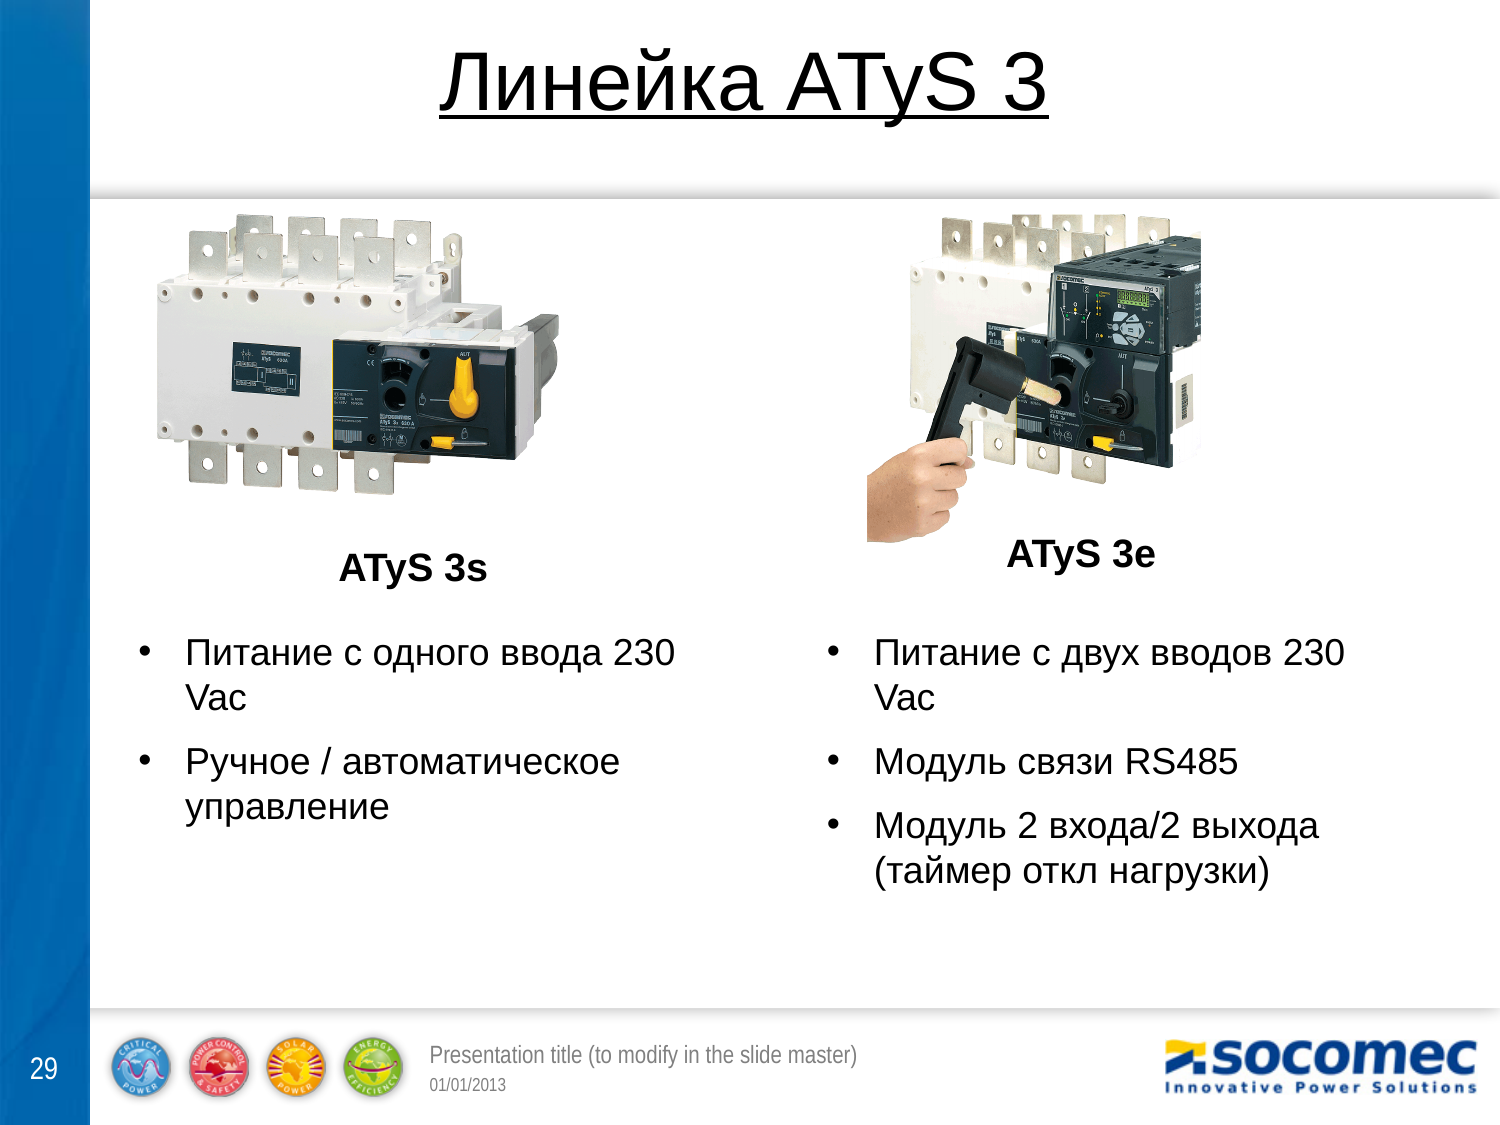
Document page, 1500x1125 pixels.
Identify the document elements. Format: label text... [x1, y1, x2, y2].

subtitle Линейка ATyS 3 [29, 19, 1459, 138]
text_box ATyS 3s [325, 535, 739, 597]
picture [111, 1037, 171, 1097]
text_box Питание с двух вводов 230 Vac Модуль связи RS485 Модуль 2 входа/2 выхода (таймер откл нагрузки) [813, 621, 1392, 1125]
picture [157, 213, 559, 495]
picture [343, 1037, 403, 1097]
picture [866, 213, 1201, 543]
picture [189, 1037, 249, 1097]
picture [1392, 1039, 1478, 1095]
picture [0, 0, 90, 1125]
text_box ATyS 3e [993, 521, 1407, 583]
picture [266, 1037, 326, 1097]
text_box Питание с одного ввода 230 Vac Ручное / автоматическое управление [125, 621, 704, 1025]
